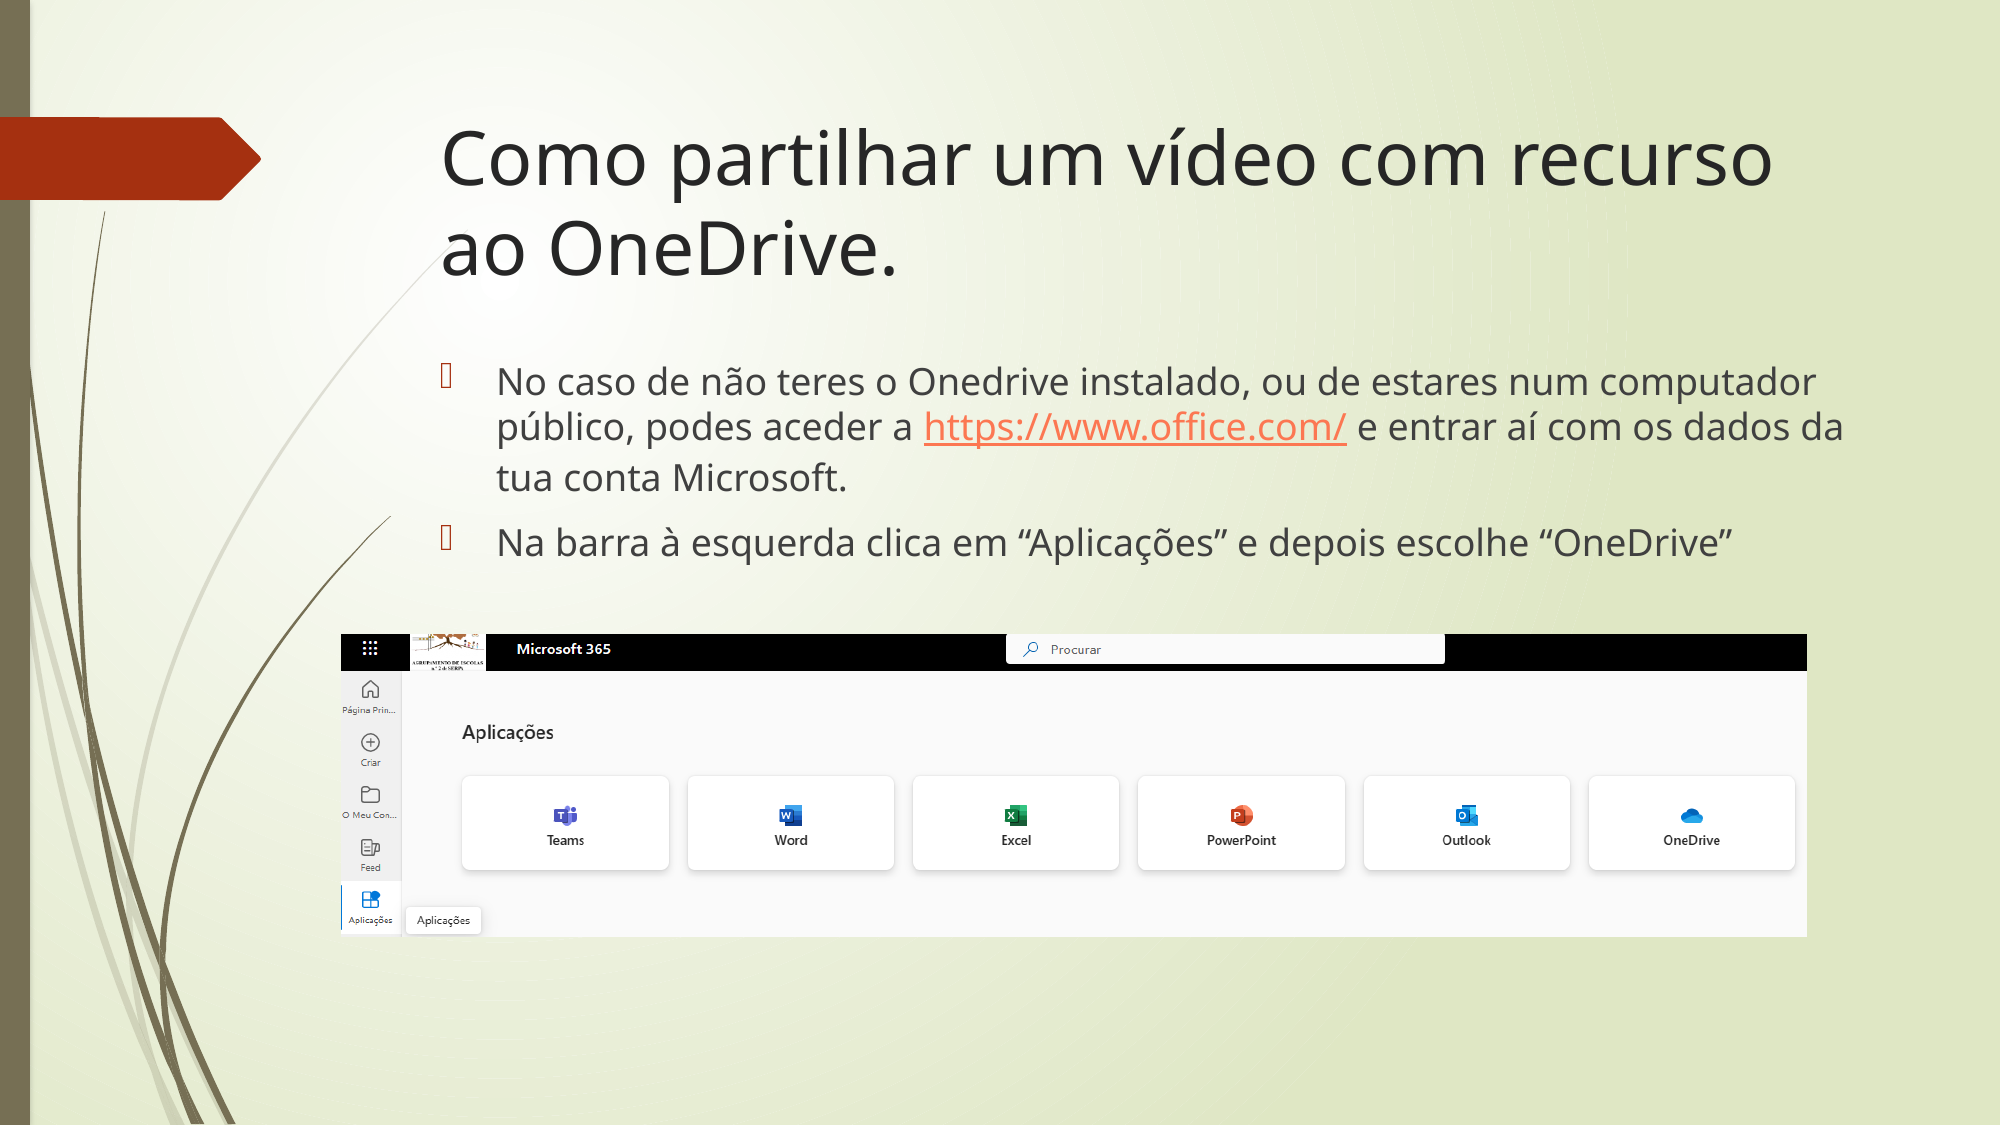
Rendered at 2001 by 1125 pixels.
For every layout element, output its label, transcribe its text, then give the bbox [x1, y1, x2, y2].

list No caso de não teres o Onedrive instalado, ou de estares num computador público, podes aceder a https://www.office.com/ e entrar aí com os dados da tua conta Microsoft. Na barra à esquerda clica em “Aplicações” e depois escolhe “OneDrive” [424, 350, 1888, 970]
title Como partilhar um vídeo com recurso ao OneDrive. [425, 102, 1888, 313]
picture [341, 633, 1808, 938]
